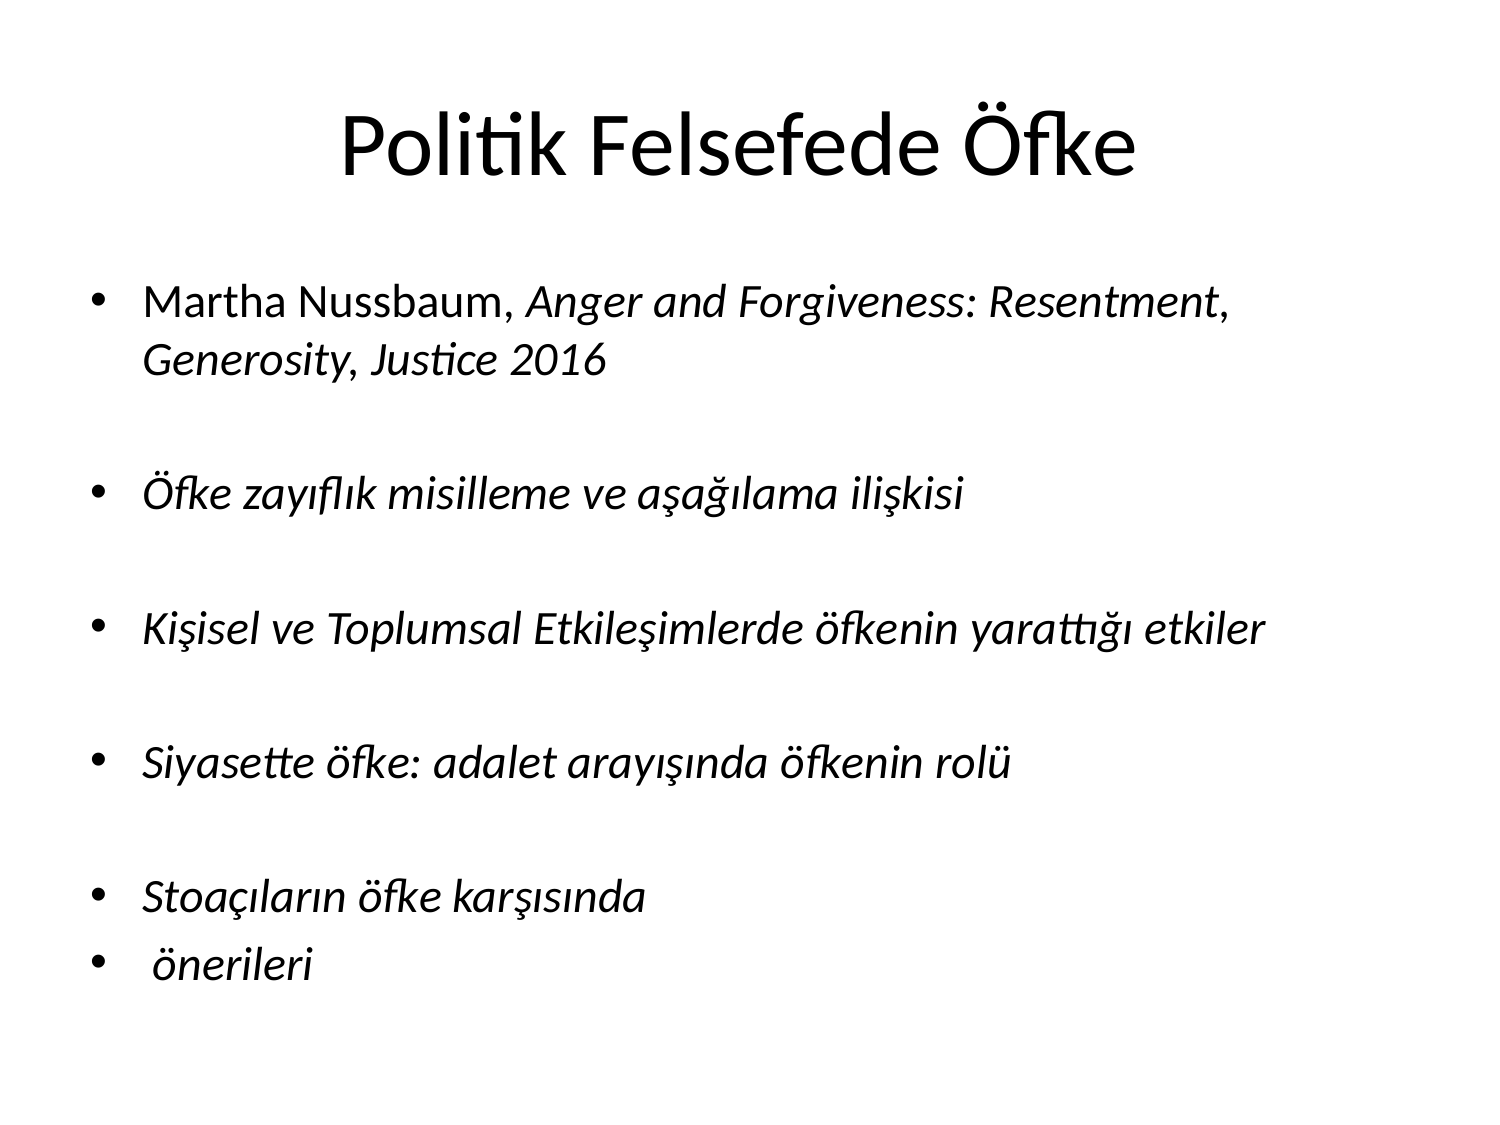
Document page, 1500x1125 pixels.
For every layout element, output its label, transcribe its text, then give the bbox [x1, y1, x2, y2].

list Martha Nussbaum, Anger and Forgiveness: Resentment, Generosity, Justice 2016 Öfke zayıflık misilleme ve aşağılama ilişkisi Kişisel ve Toplumsal Etkileşimlerde öfkenin yarattığı etkiler Siyasette öfke: adalet arayışında öfkenin rolü Stoaçıların öfke karşısında önerileri [75, 262, 1425, 1005]
title Politik Felsefede Öfke [75, 45, 1425, 233]
